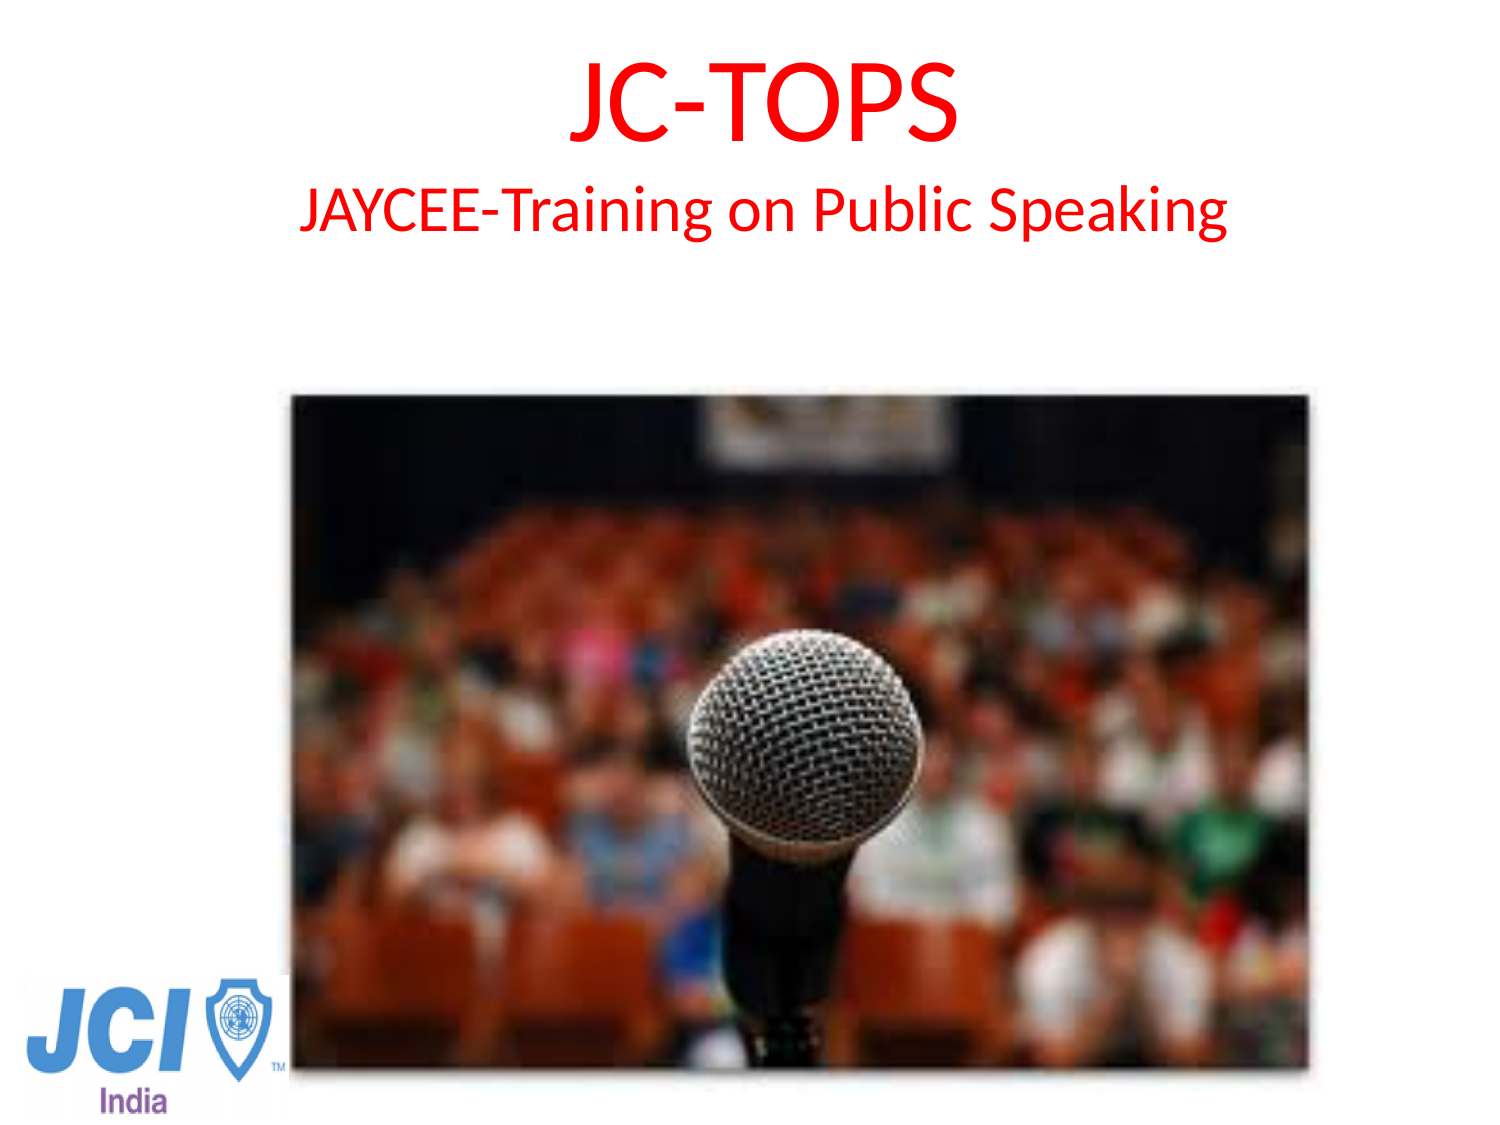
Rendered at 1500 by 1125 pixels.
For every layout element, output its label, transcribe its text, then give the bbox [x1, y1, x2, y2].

picture [19, 385, 1326, 1122]
title JC-TOPS JAYCEE-Training on Public Speaking [0, 12, 1500, 254]
